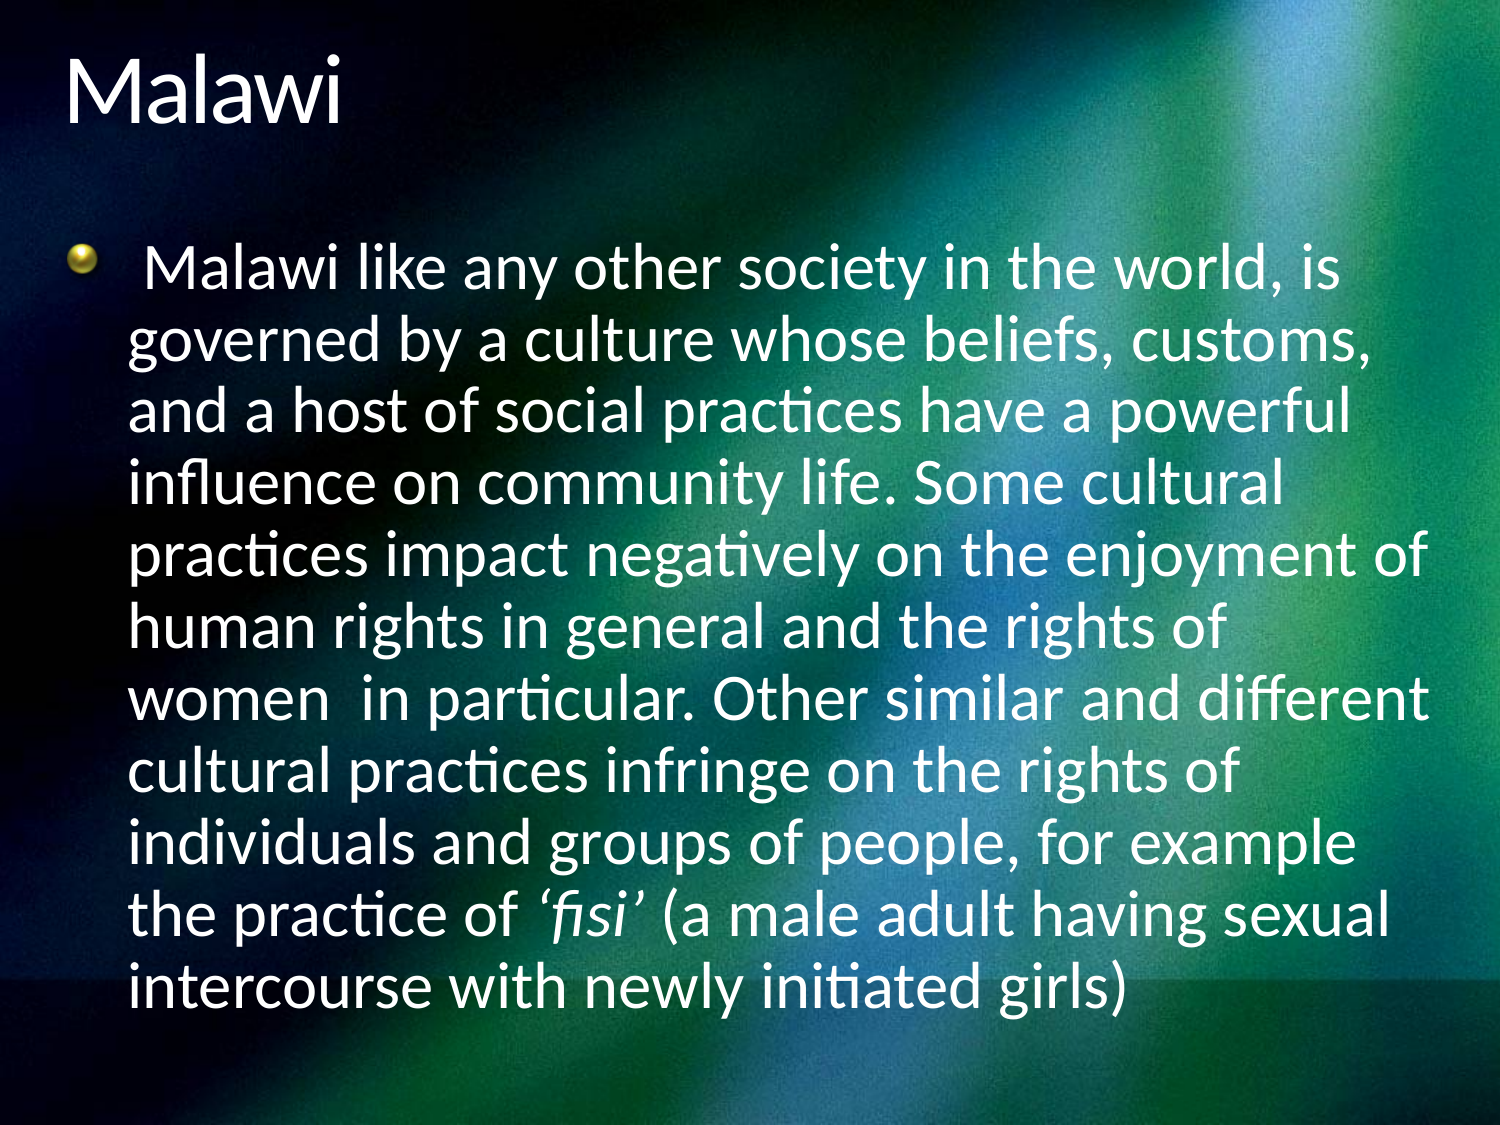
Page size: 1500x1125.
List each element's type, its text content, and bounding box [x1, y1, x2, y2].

picture [0, 0, 1500, 1125]
title Malawi [62, 37, 1438, 147]
list Malawi like any other society in the world, is governed by a culture whose beliefs, customs, and a host of social practices have a powerful influence on community life. Some cultural practices impact negatively on the enjoyment of human rights in general and the rights of women in particular. Other similar and different cultural practices infringe on the rights of individuals and groups of people, for example the practice of ‘fisi’ (a male adult having sexual intercourse with newly initiated girls) [62, 231, 1438, 1075]
